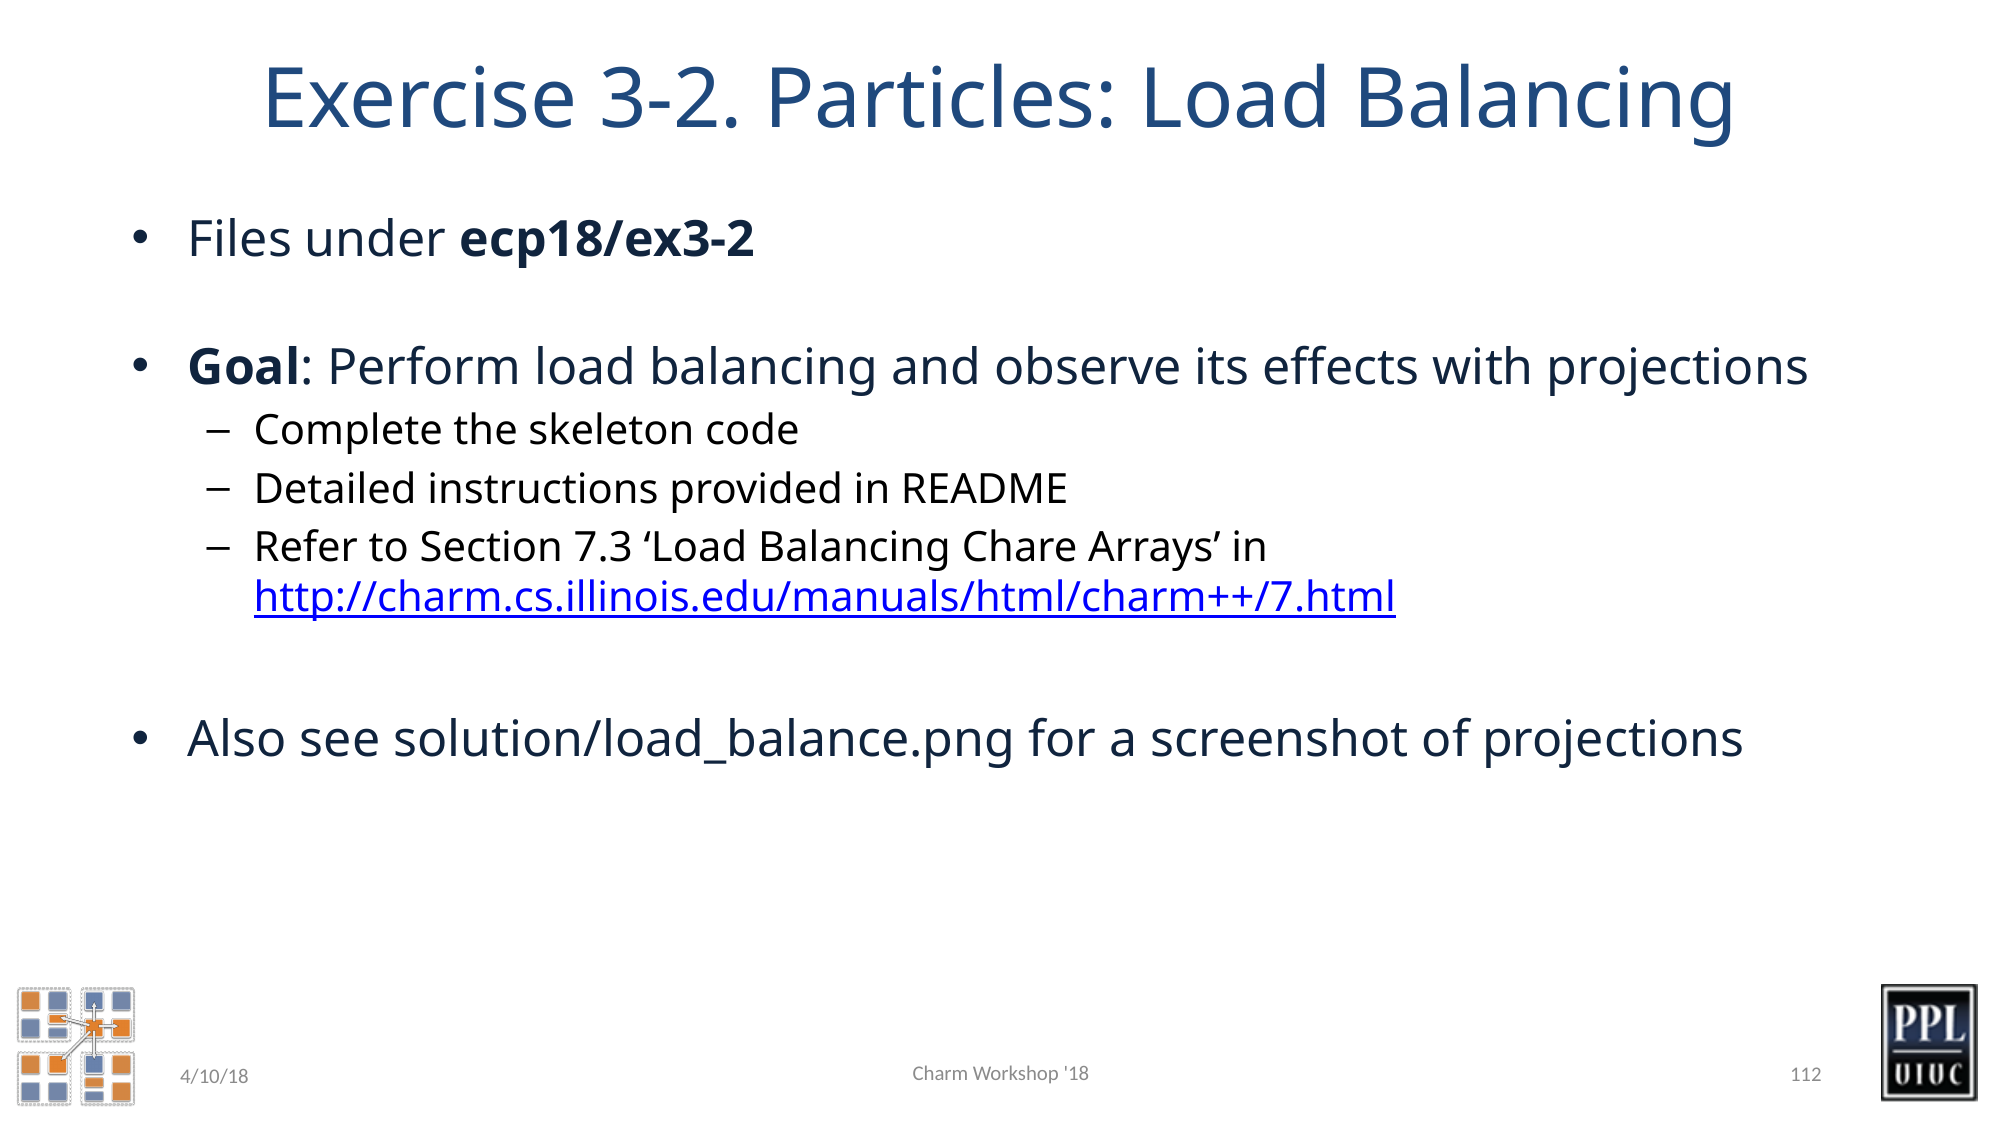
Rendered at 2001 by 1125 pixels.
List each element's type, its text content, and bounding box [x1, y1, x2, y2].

footer Charm Workshop '18 [615, 1042, 1387, 1103]
list Files under ecp18/ex3-2 Goal: Perform load balancing and observe its effects with projections Complete the skeleton code Detailed instructions provided in README Refer to Section 7.3 ‘Load Balancing Chare Arrays’ in http://charm.cs.illinois.edu/manuals/html/charm++/7.html Also see solution/load_balance.png for a screenshot of projections [116, 198, 1934, 1004]
picture [1881, 984, 1978, 1107]
slide_number 112 [1625, 1042, 1837, 1103]
picture [12, 982, 140, 1110]
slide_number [165, 1044, 468, 1105]
title Exercise 3-2. Particles: Load Balancing [66, 24, 1934, 163]
